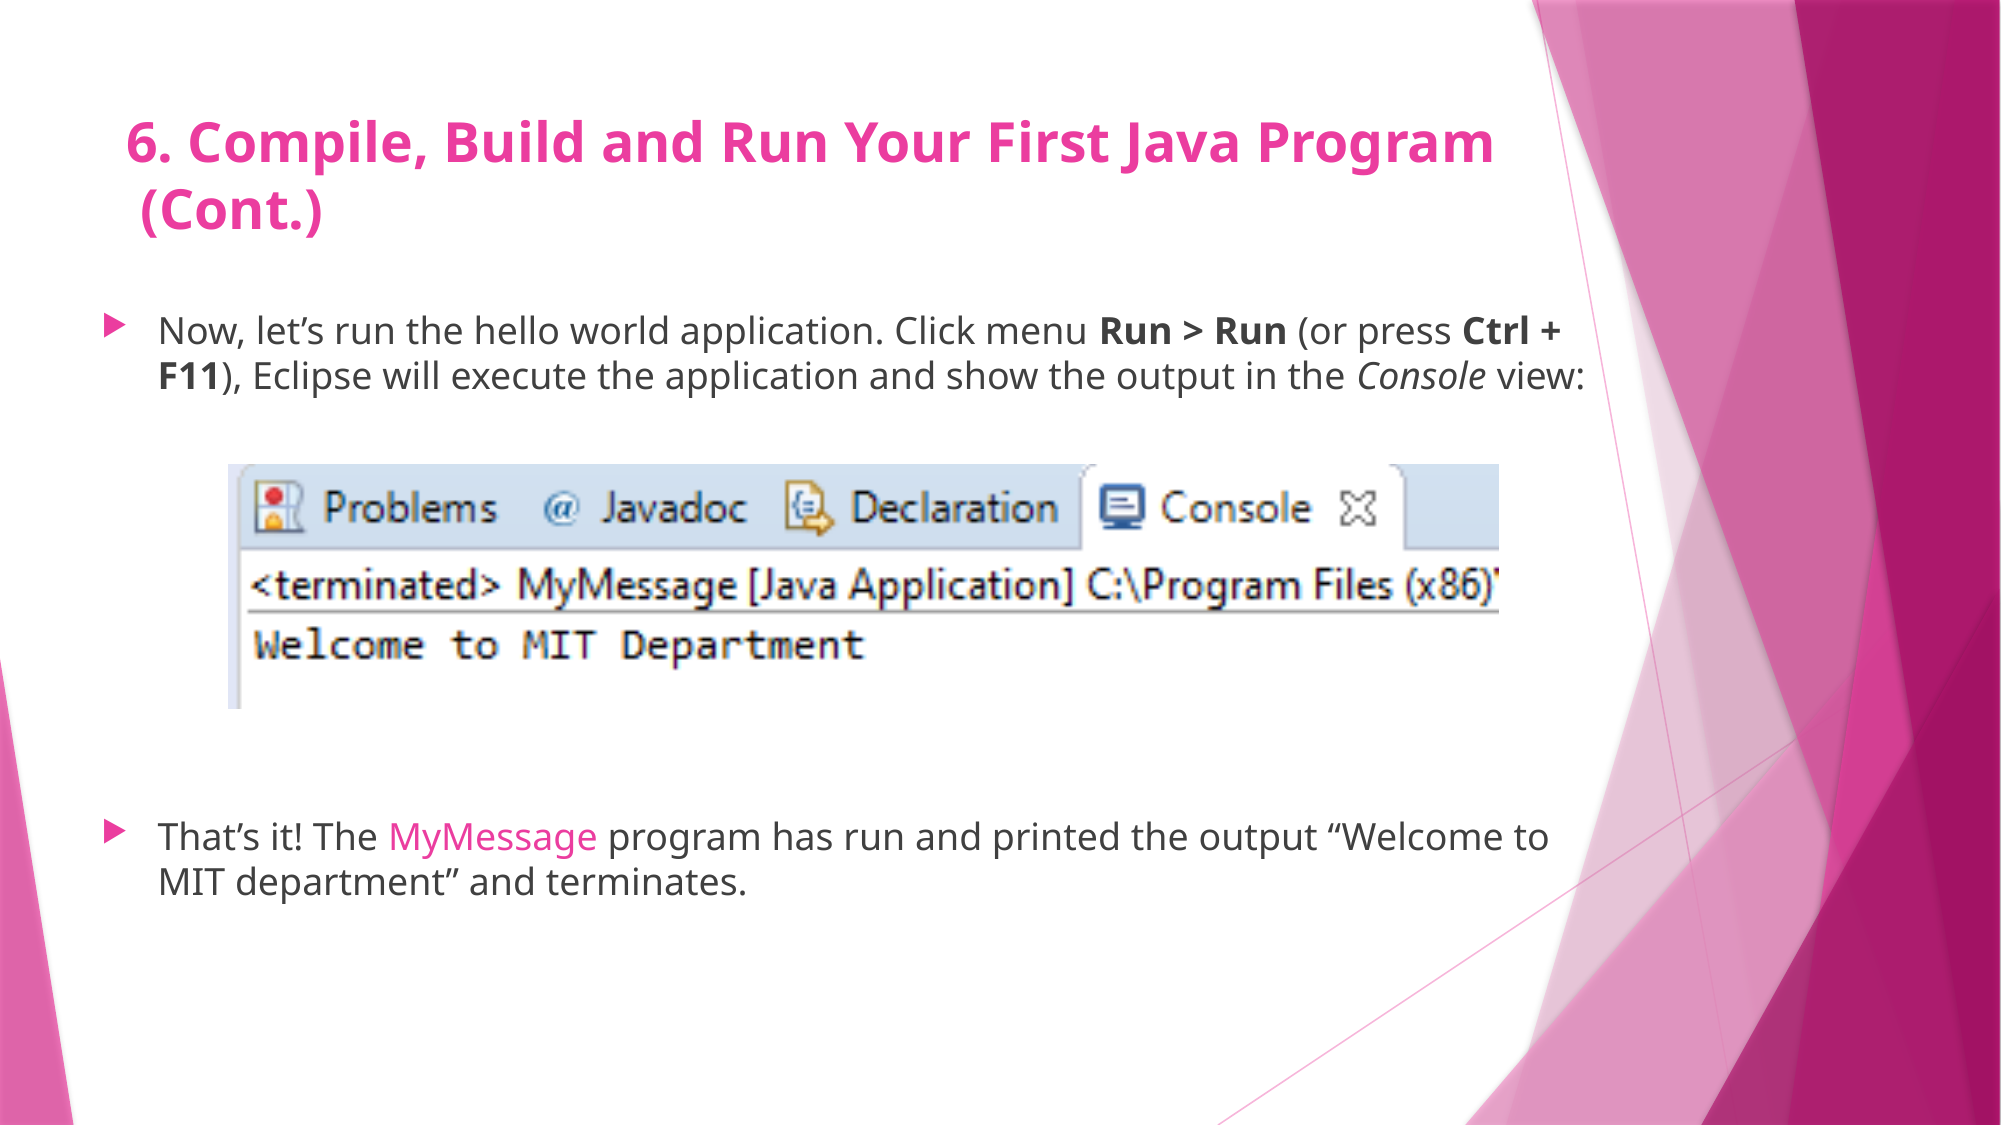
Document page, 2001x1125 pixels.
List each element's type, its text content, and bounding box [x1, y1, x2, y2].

list Now, let’s run the hello world application. Click menu Run > Run (or press Ctrl + F11), Eclipse will execute the application and show the output in the Console view: That’s it! The MyMessage program has run and printed the output “Welcome to MIT department” and terminates. [86, 299, 1618, 1044]
title 6. Compile, Build and Run Your First Java Program (Cont.) [111, 99, 1522, 317]
picture [227, 464, 1499, 710]
